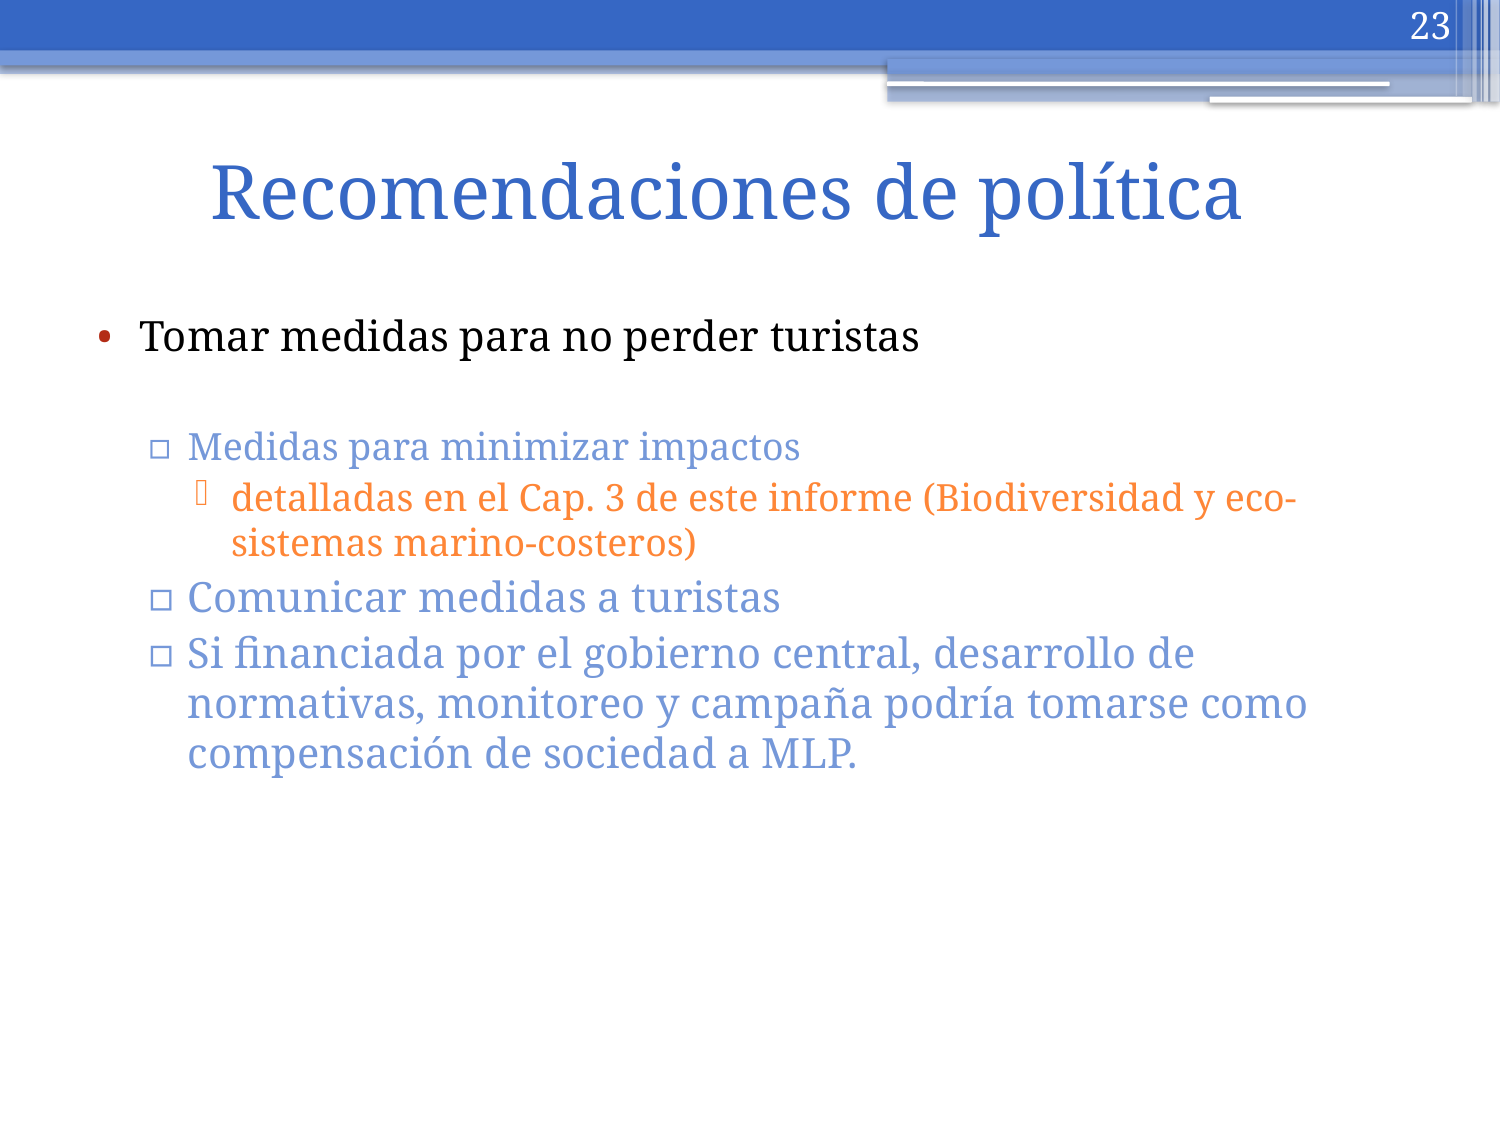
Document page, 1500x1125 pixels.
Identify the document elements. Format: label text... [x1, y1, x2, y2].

title Recomendaciones de política [53, 101, 1404, 277]
list Tomar medidas para no perder turistas Medidas para minimizar impactos detalladas en el Cap. 3 de este informe (Biodiversidad y eco-sistemas marino-costeros) Comunicar medidas a turistas Si financiada por el gobierno central, desarrollo de normativas, monitoreo y campaña podría tomarse como compensación de sociedad a MLP. [64, 302, 1415, 1103]
slide_number 23 [1341, 0, 1466, 61]
